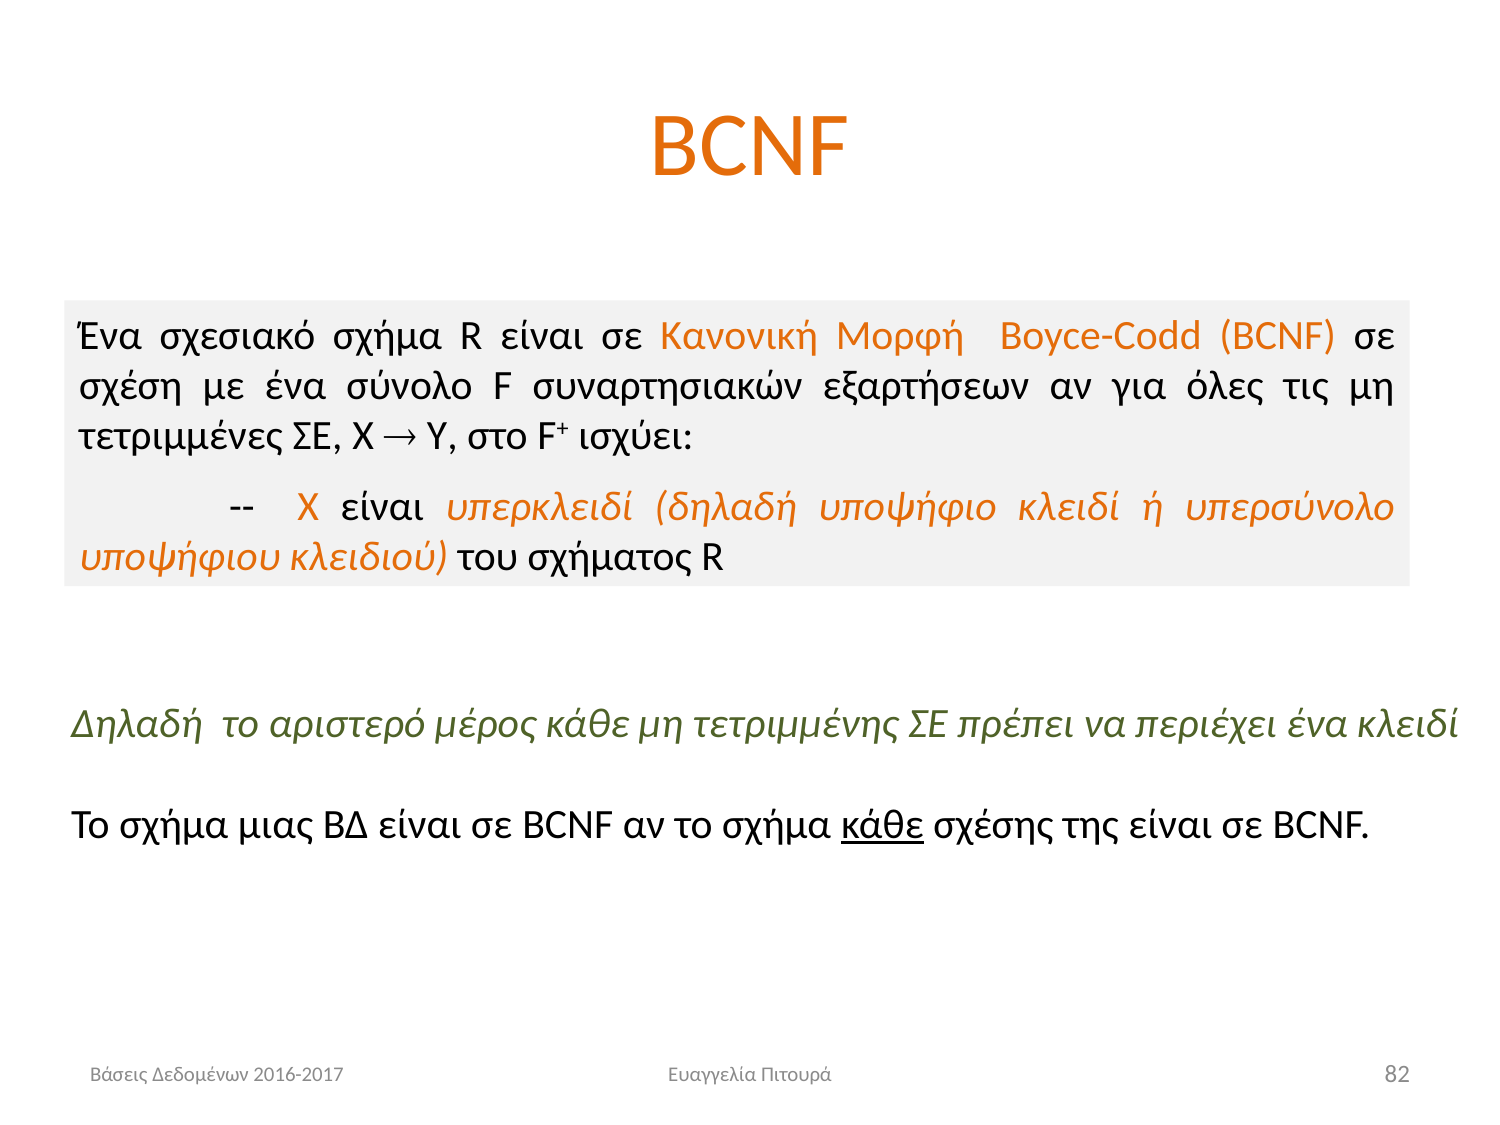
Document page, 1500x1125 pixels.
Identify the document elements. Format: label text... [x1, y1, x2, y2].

text_box Ένα σχεσιακό σχήμα R είναι σε Κανονική Μορφή Boyce-Codd (BCNF) σε σχέση με ένα σύνολο F συναρτησιακών εξαρτήσεων αν για όλες τις μη τετριμμένες ΣΕ, X  Y, στο F+ ισχύει: -- X είναι υπερκλειδί (δηλαδή υποψήφιο κλειδί ή υπερσύνολο υποψήφιου κλειδιού) του σχήματος R [64, 300, 1410, 587]
slide_number Βάσεις Δεδομένων 2016-2017 [75, 1042, 425, 1103]
text_box Το σχήμα μιας ΒΔ είναι σε BCNF αν το σχήμα κάθε σχέσης της είναι σε BCNF. [56, 789, 1444, 854]
footer Ευαγγελία Πιτουρά [512, 1042, 988, 1103]
title BCNF [75, 45, 1425, 233]
text_box Δηλαδή το αριστερό μέρος κάθε μη τετριμμένης ΣΕ πρέπει να περιέχει ένα κλειδί [56, 688, 1480, 754]
slide_number 82 [1074, 1042, 1425, 1103]
